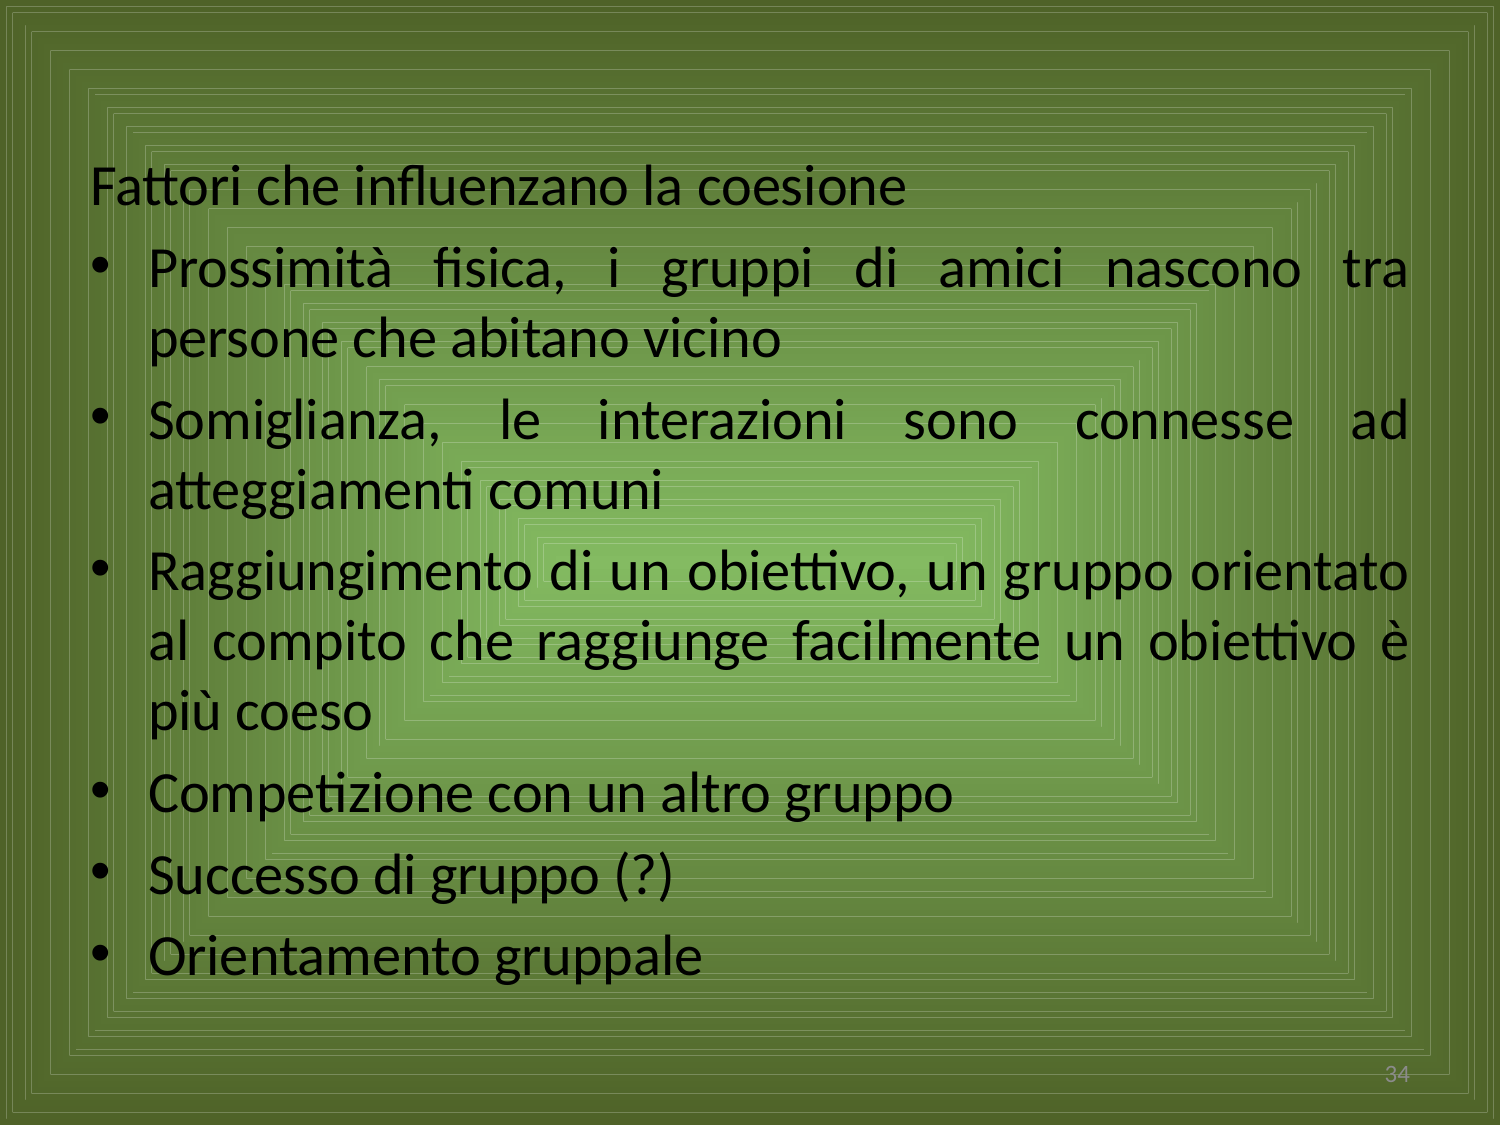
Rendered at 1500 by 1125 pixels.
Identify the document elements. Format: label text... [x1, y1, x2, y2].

list Fattori che influenzano la coesione Prossimità fisica, i gruppi di amici nascono tra persone che abitano vicino Somiglianza, le interazioni sono connesse ad atteggiamenti comuni Raggiungimento di un obiettivo, un gruppo orientato al compito che raggiunge facilmente un obiettivo è più coeso Competizione con un altro gruppo Successo di gruppo (?) Orientamento gruppale [75, 139, 1425, 1062]
slide_number 34 [1074, 1042, 1425, 1103]
